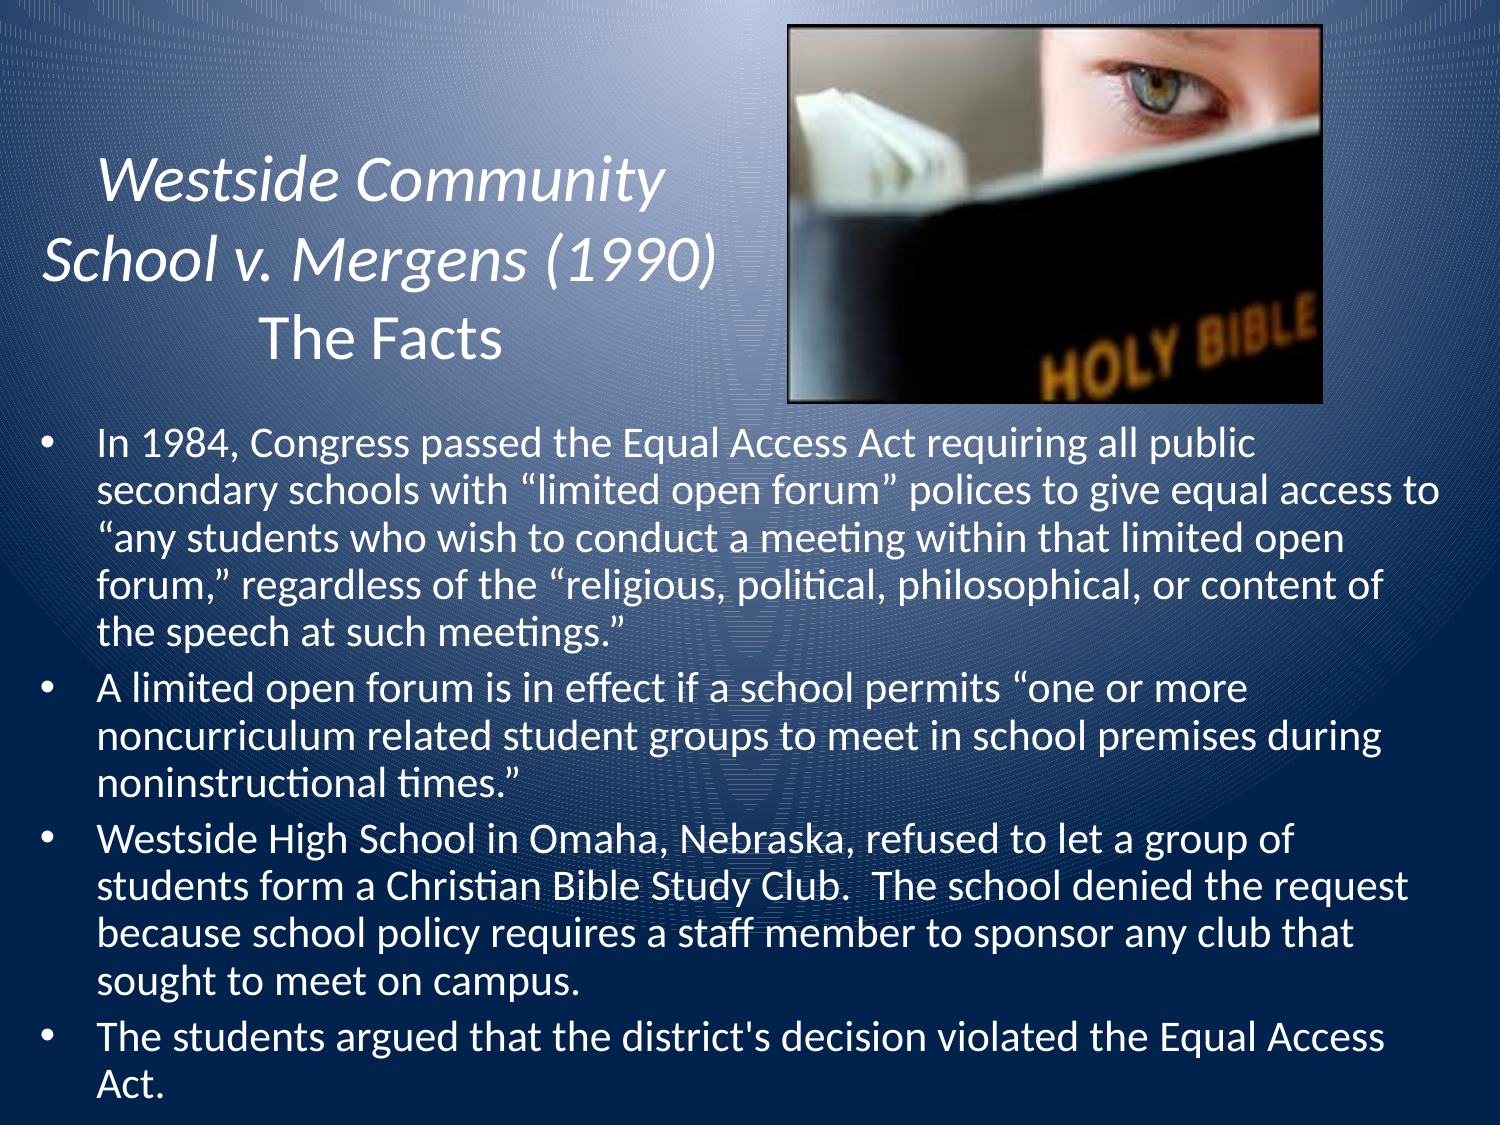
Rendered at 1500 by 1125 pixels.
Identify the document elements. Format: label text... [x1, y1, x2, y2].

picture [787, 24, 1323, 404]
list In 1984, Congress passed the Equal Access Act requiring all public secondary schools with “limited open forum” polices to give equal access to “any students who wish to conduct a meeting within that limited open forum,” regardless of the “religious, political, philosophical, or content of the speech at such meetings.” A limited open forum is in effect if a school permits “one or more noncurriculum related student groups to meet in school premises during noninstructional times.” Westside High School in Omaha, Nebraska, refused to let a group of students form a Christian Bible Study Club. The school denied the request because school policy requires a staff member to sponsor any club that sought to meet on campus. The students argued that the district's decision violated the Equal Access Act. [24, 412, 1463, 1100]
title Westside Community School v. Mergens (1990) The Facts [24, 44, 738, 412]
